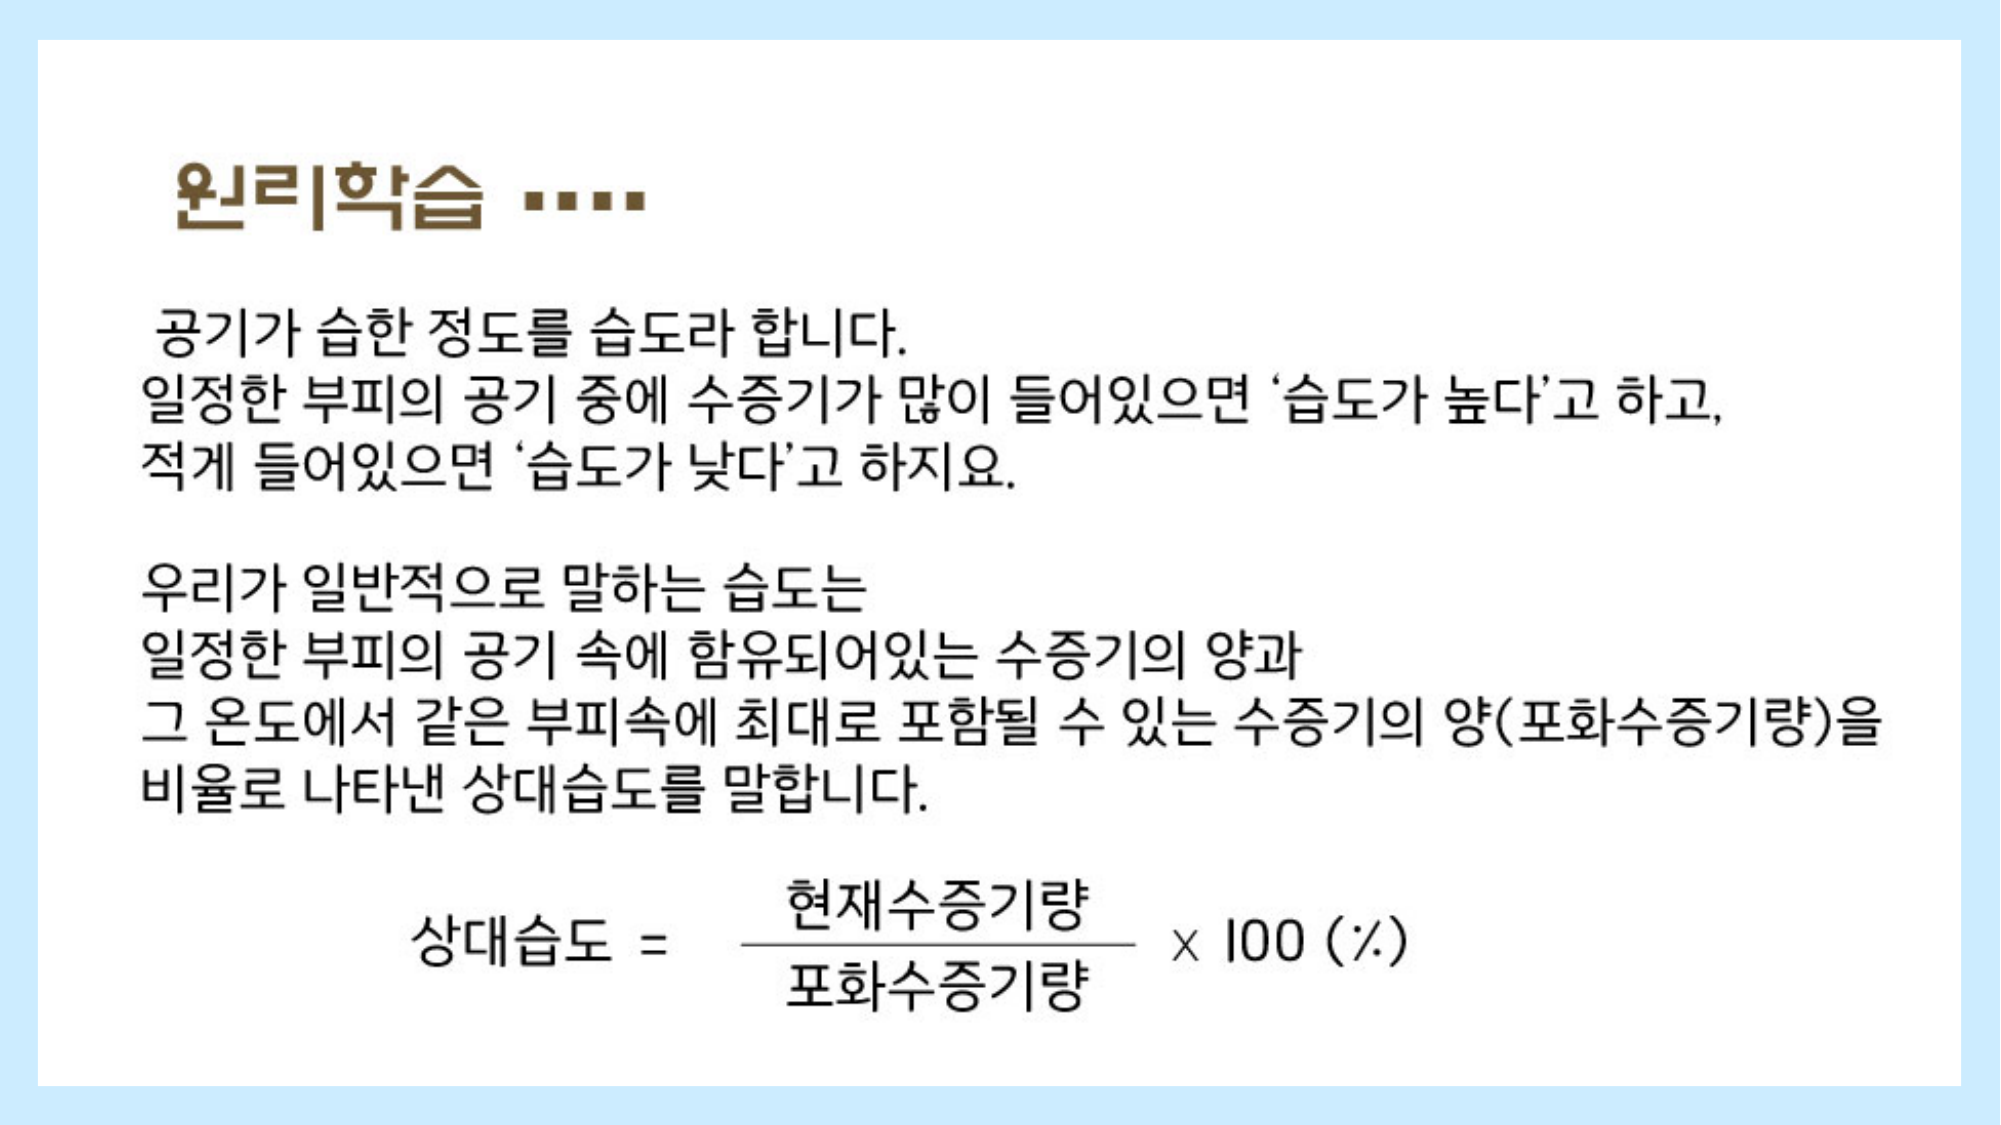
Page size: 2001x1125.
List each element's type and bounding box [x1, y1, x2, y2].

picture [55, 54, 1952, 1074]
